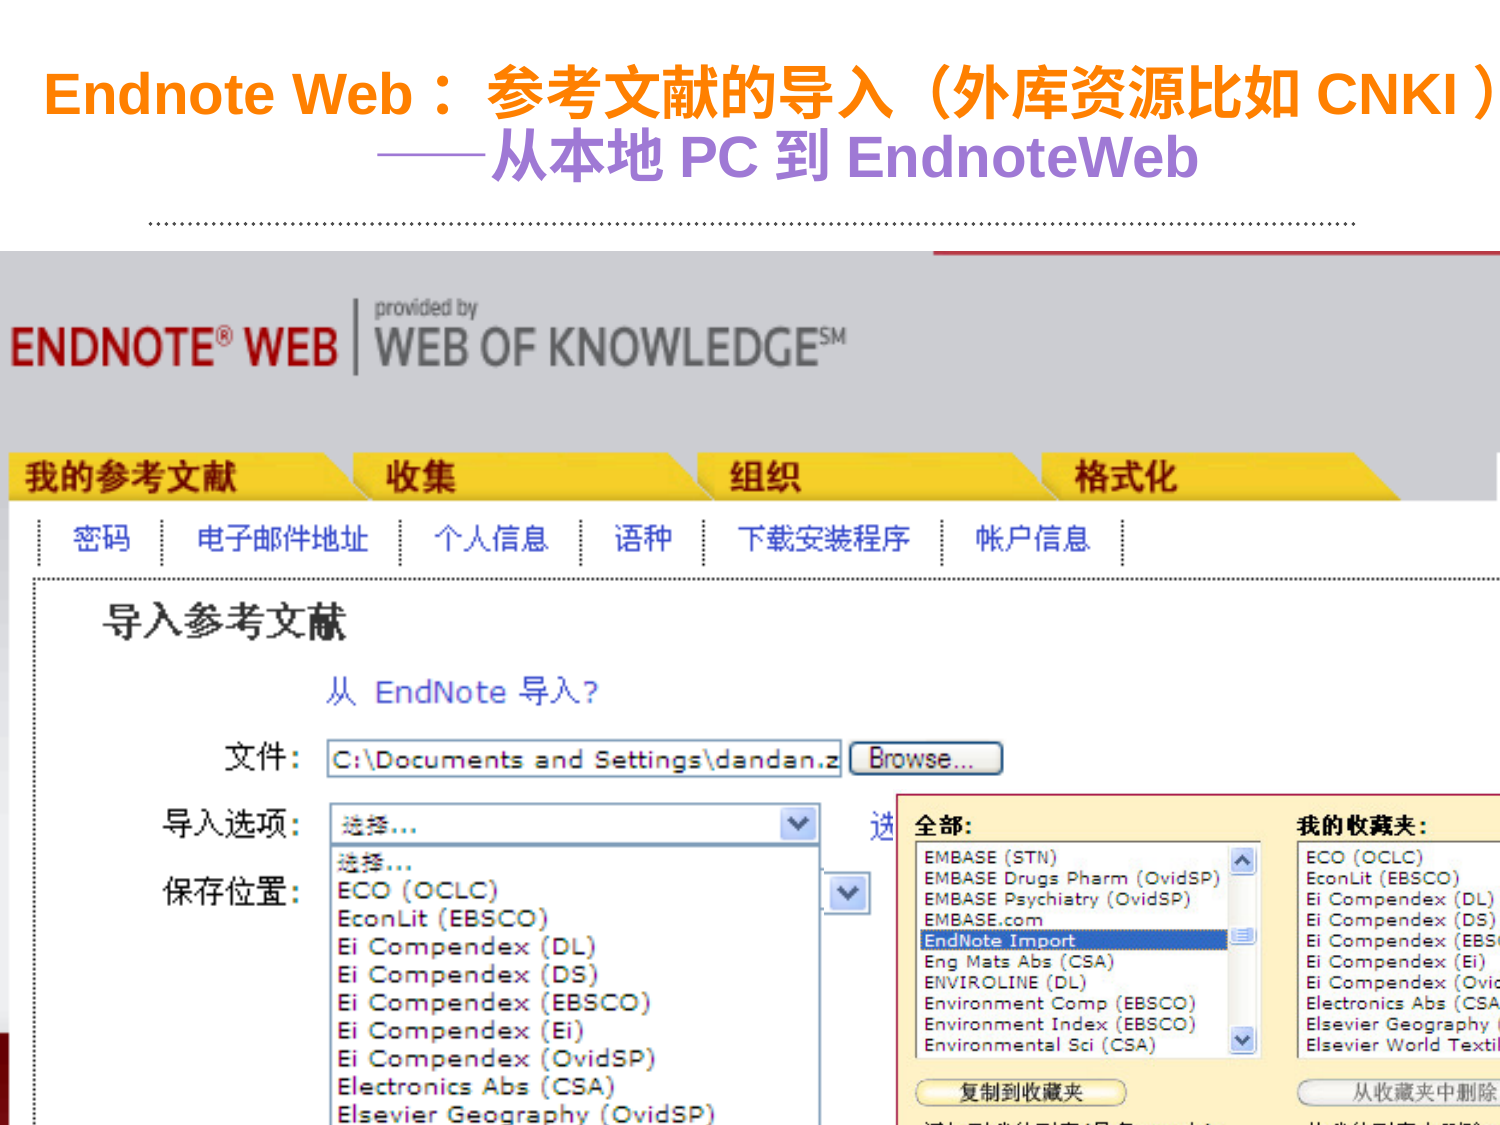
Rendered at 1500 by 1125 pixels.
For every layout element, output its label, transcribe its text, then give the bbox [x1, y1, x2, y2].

text_box Endnote Web：参考文献的导入（外库资源比如CNKI） ——从本地PC到EndnoteWeb [40, 41, 1500, 191]
picture [0, 250, 1500, 1125]
